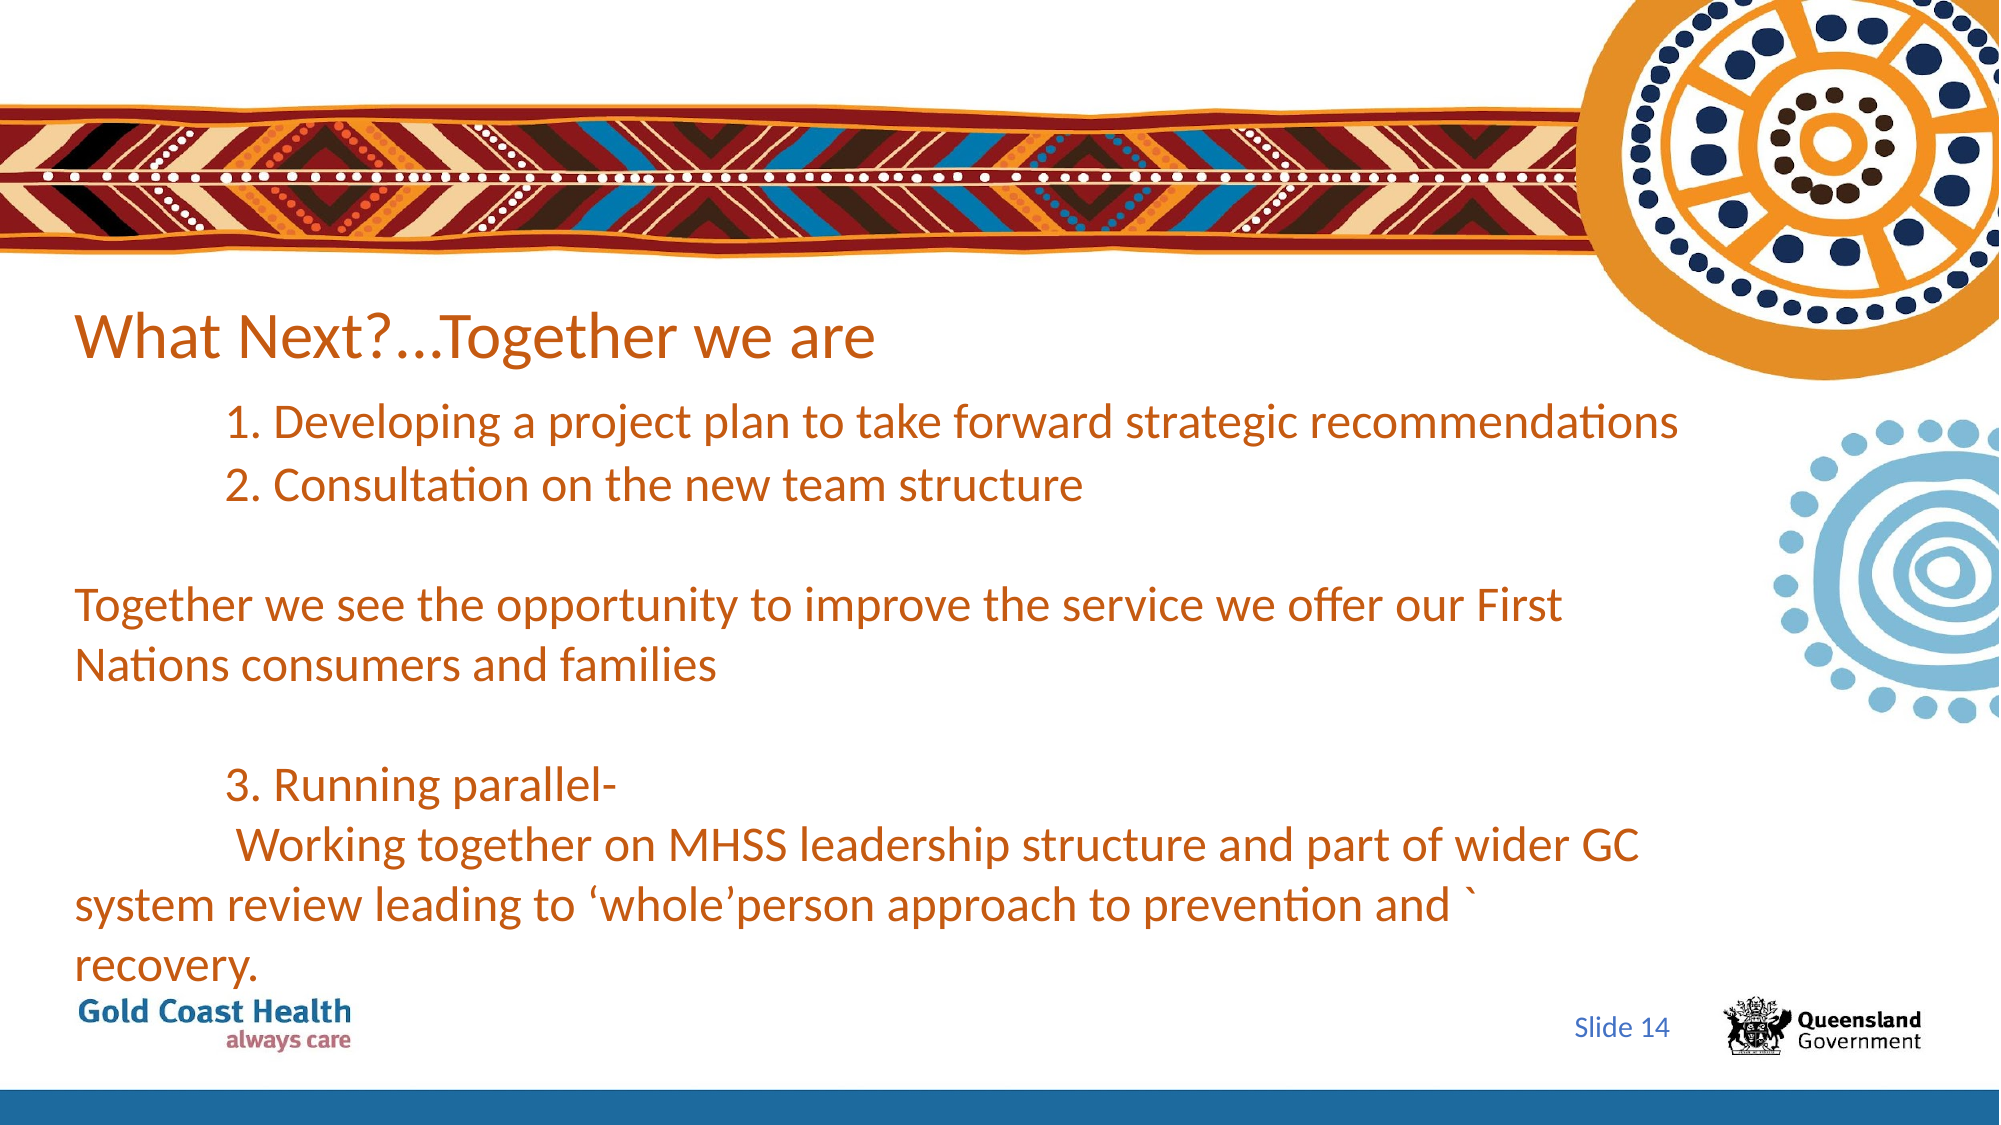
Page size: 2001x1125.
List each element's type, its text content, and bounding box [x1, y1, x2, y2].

picture [0, 0, 1999, 1125]
text_box What Next?...Together we are 1. Developing a project plan to take forward strategic recommendations 2. Consultation on the new team structure Together we see the opportunity to improve the service we offer our First Nations consumers and families 3. Running parallel- Working together on MHSS leadership structure and part of wider GC system review leading to ‘whole’person approach to prevention and ` recovery. [59, 284, 1743, 1000]
